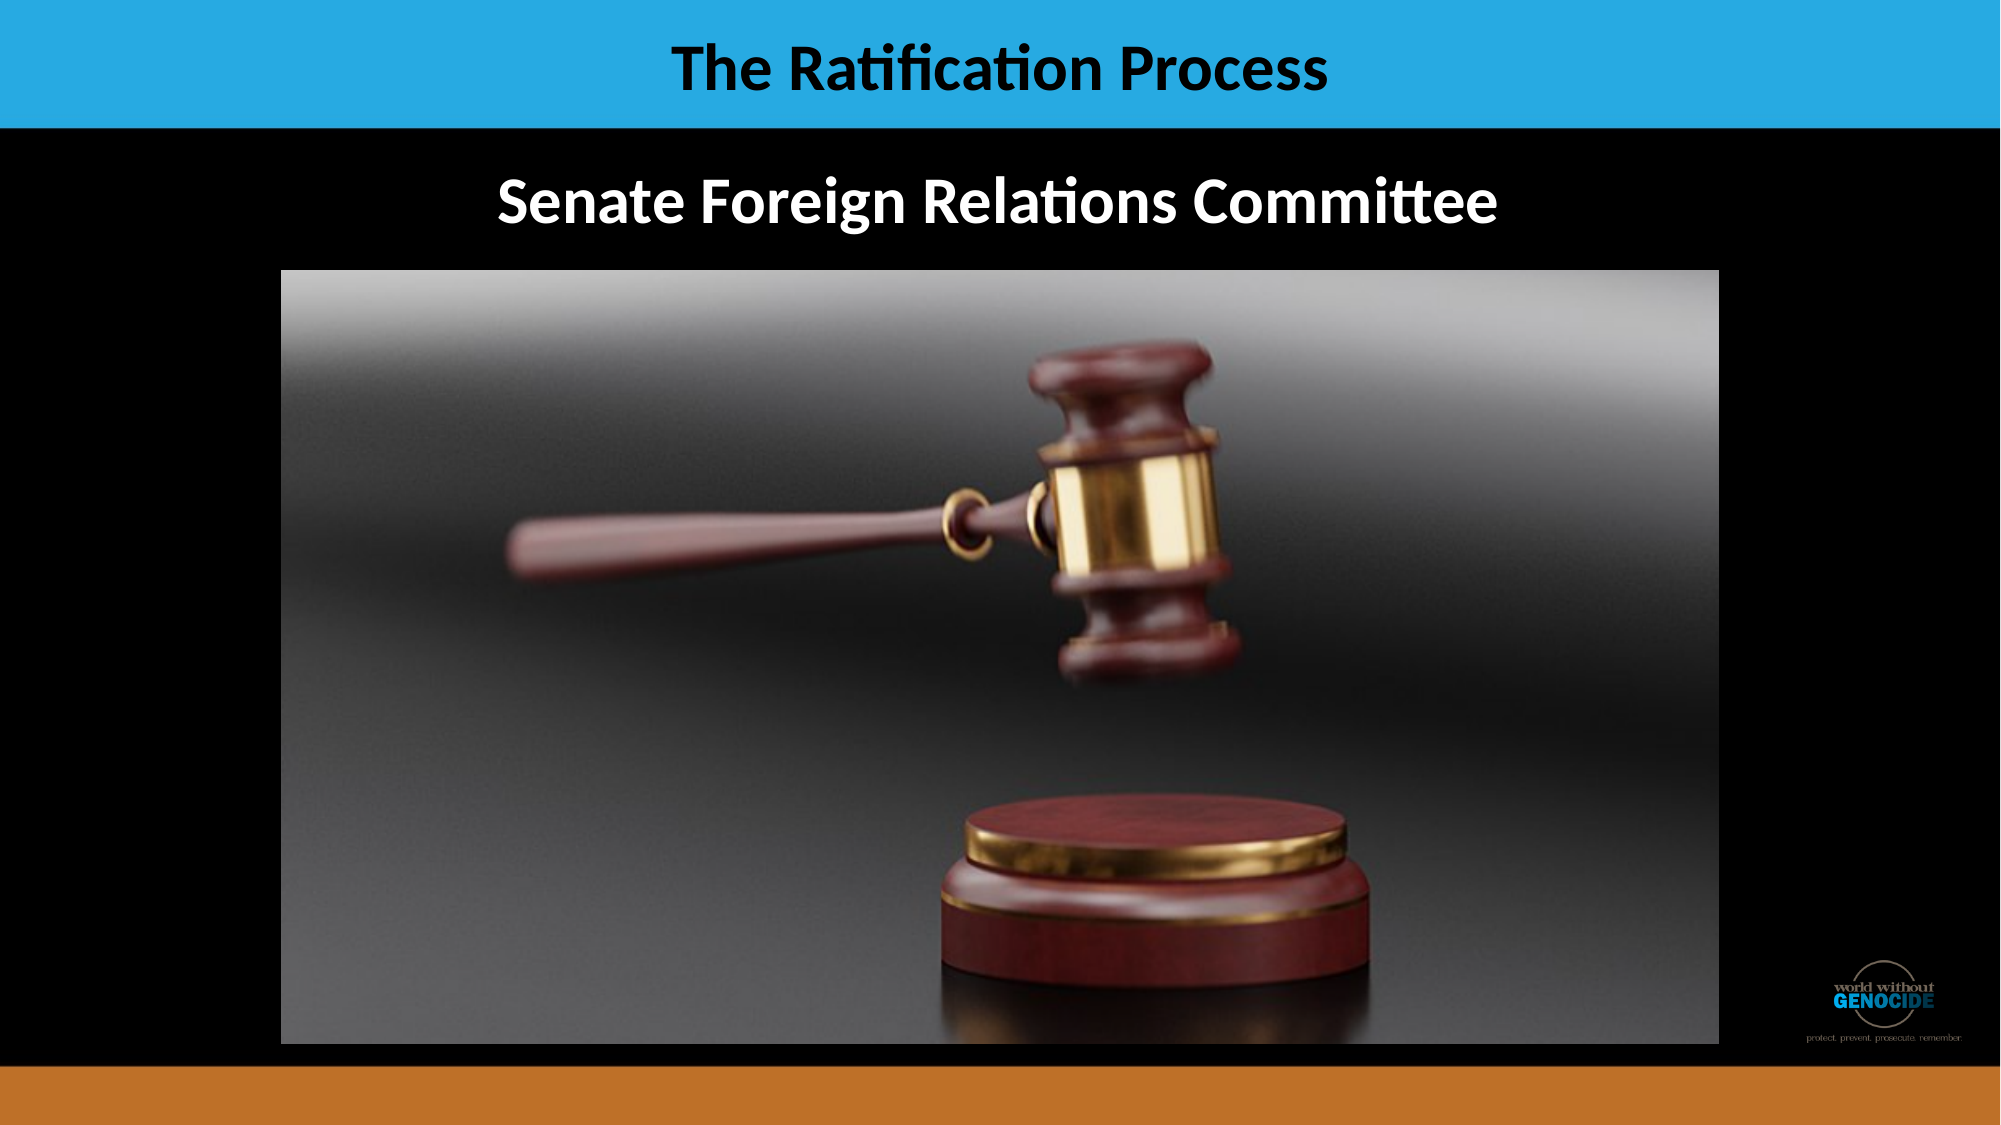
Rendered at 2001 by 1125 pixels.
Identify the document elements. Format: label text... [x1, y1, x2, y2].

text_box The Ratification Process [0, 16, 2000, 112]
picture [0, 0, 2001, 1125]
text_box Senate Foreign Relations Committee [0, 149, 1999, 244]
